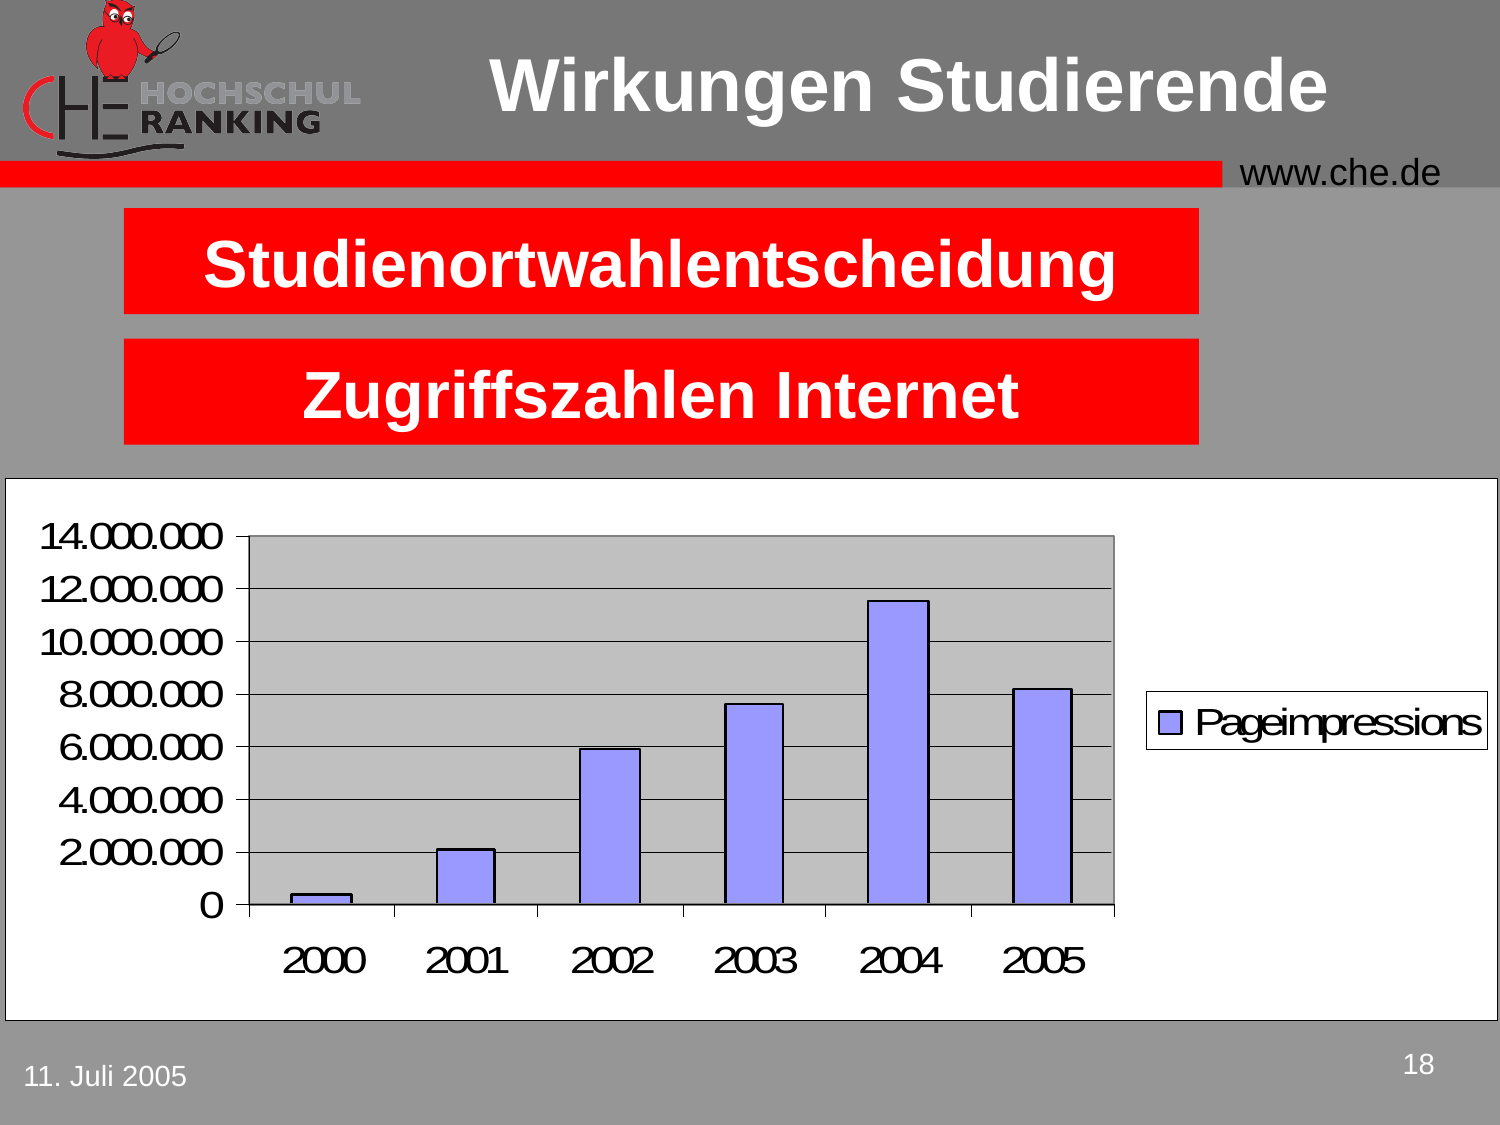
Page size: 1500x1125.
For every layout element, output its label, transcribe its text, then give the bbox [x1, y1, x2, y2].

slide_number 18 [1362, 1038, 1450, 1100]
picture [23, 0, 361, 159]
title Wirkungen Studierende [372, 0, 1447, 163]
text_box Zugriffszahlen Internet [123, 338, 1199, 445]
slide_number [0, 1050, 361, 1125]
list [0, 460, 1500, 1038]
text_box Studienortwahlentscheidung [123, 208, 1199, 315]
